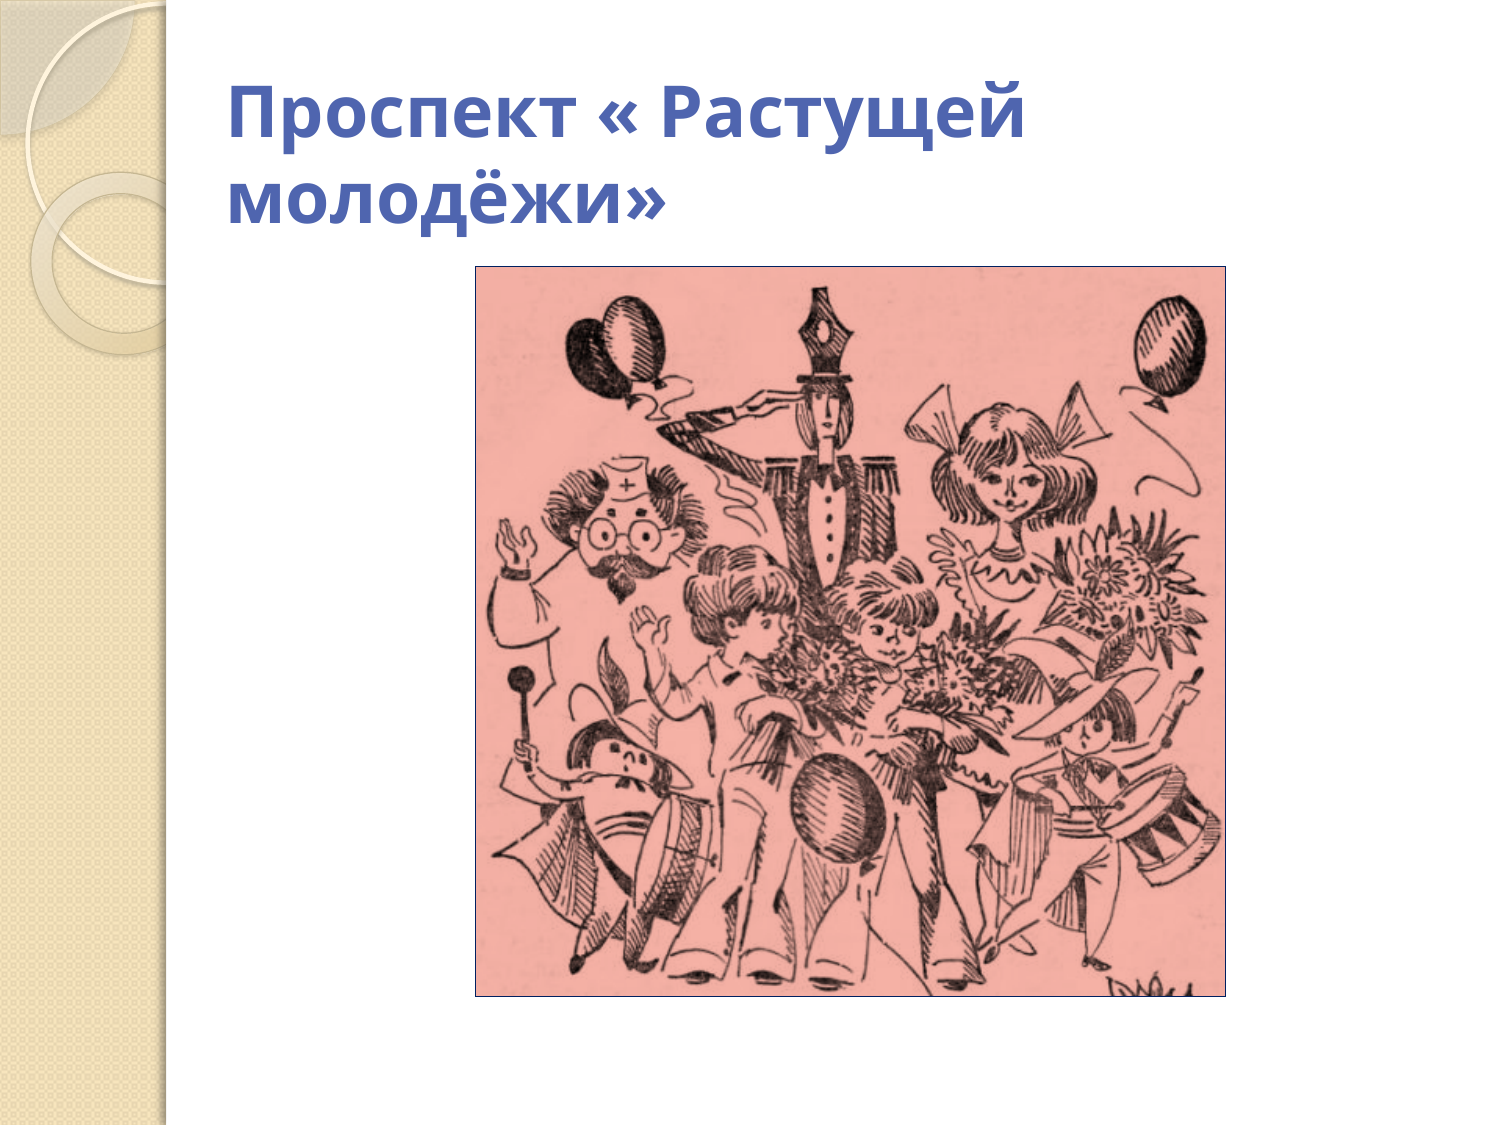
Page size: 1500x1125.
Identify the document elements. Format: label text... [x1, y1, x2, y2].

title Проспект « Растущей молодёжи» [210, 58, 1441, 247]
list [475, 265, 1226, 997]
